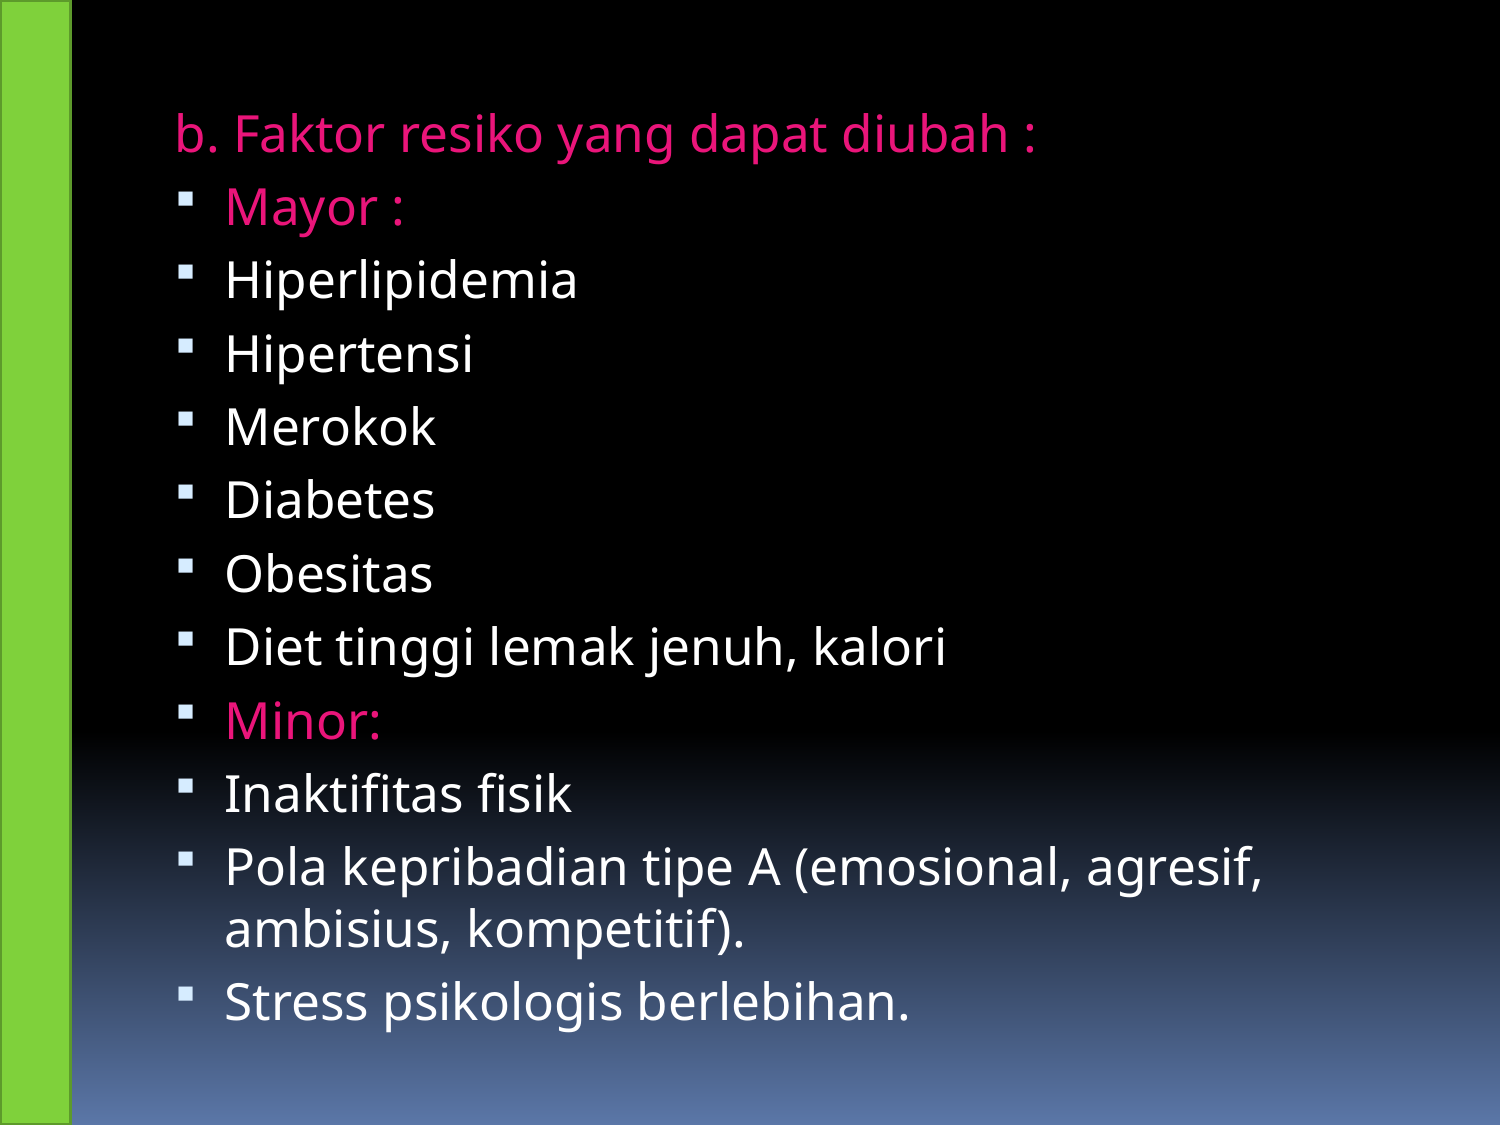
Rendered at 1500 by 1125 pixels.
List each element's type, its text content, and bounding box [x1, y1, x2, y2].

list b. Faktor resiko yang dapat diubah : Mayor : Hiperlipidemia Hipertensi Merokok Diabetes Obesitas Diet tinggi lemak jenuh, kalori Minor: Inaktifitas fisik Pola kepribadian tipe A (emosional, agresif, ambisius, kompetitif). Stress psikologis berlebihan. [150, 93, 1425, 1043]
text_box [0, 0, 72, 1125]
